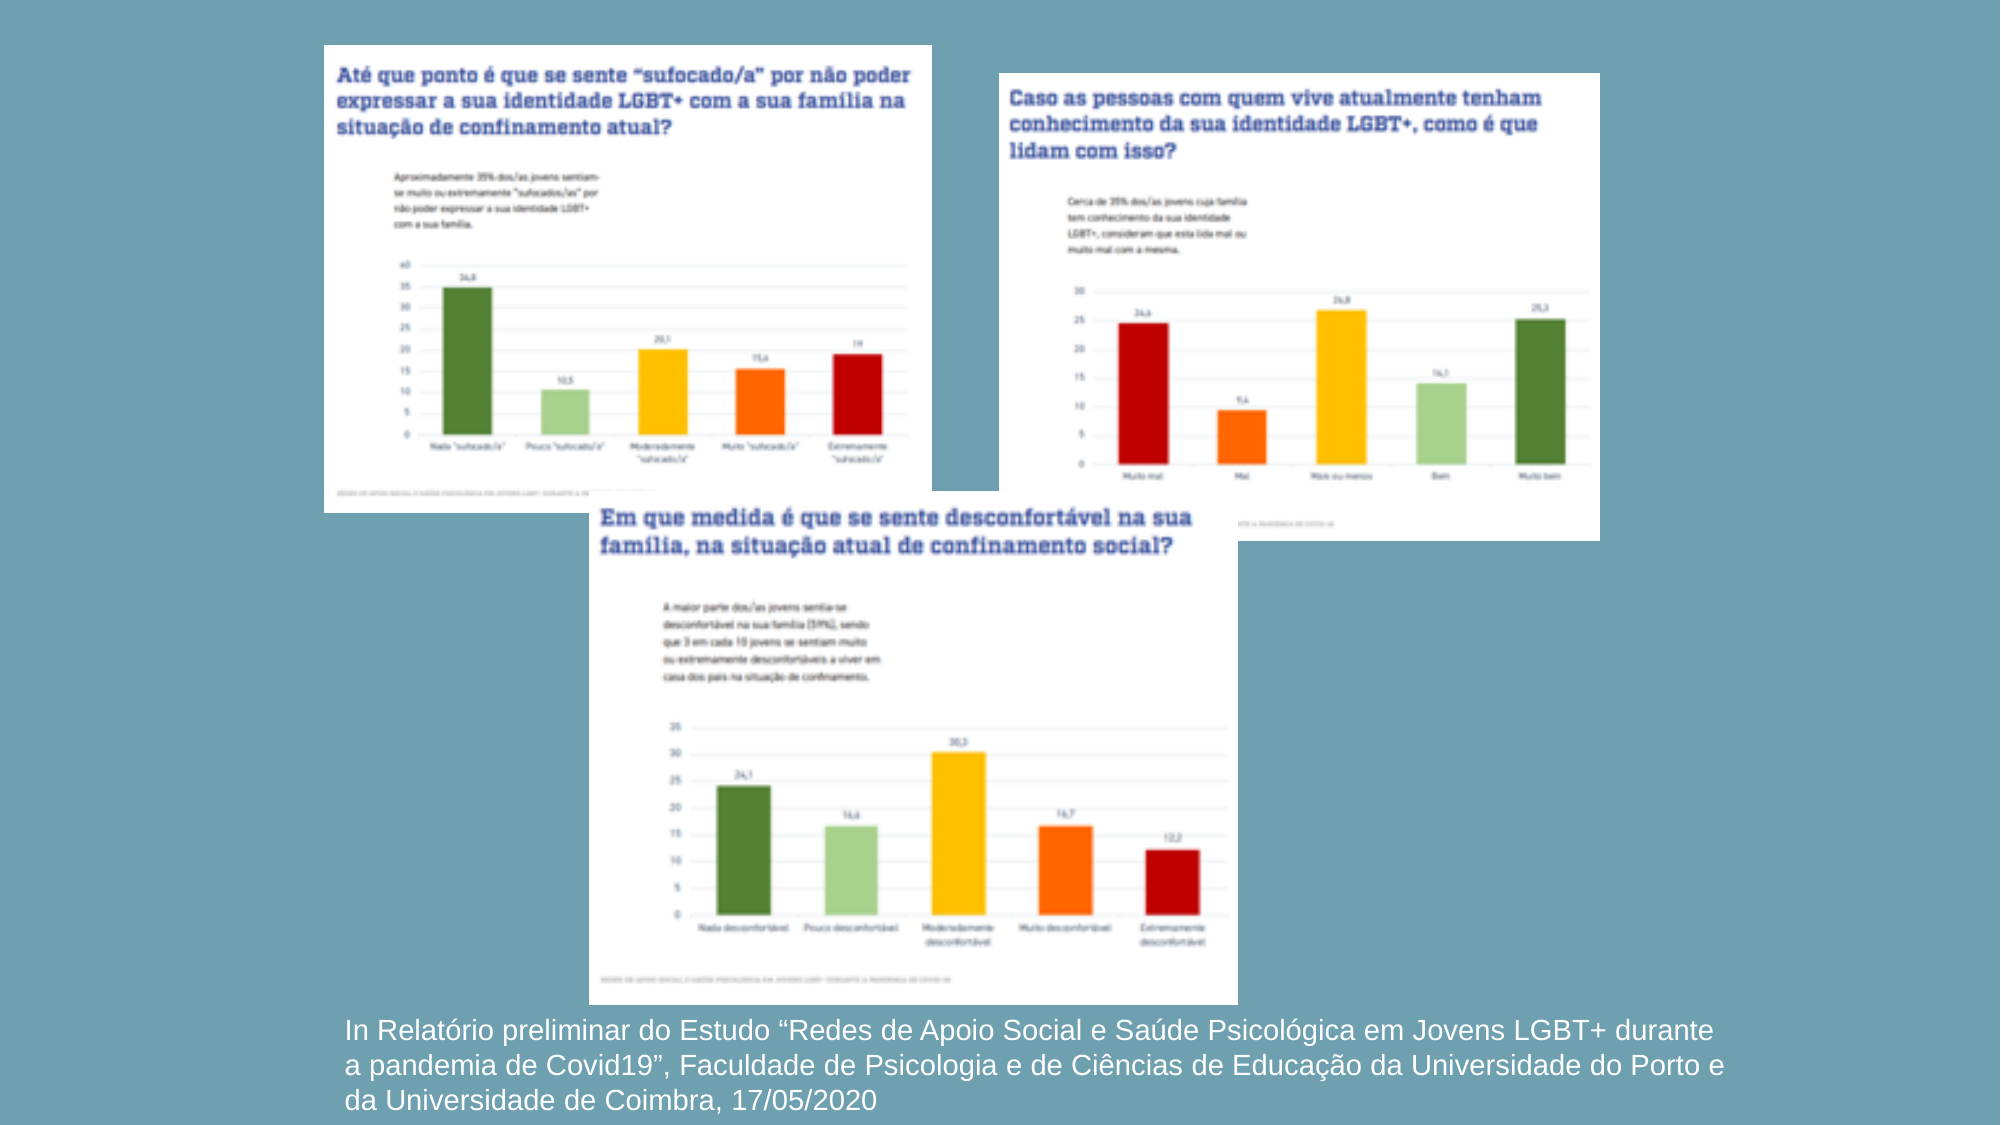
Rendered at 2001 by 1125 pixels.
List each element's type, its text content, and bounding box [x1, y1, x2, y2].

picture [999, 73, 1600, 542]
picture [588, 491, 1239, 1006]
text_box In Relatório preliminar do Estudo “Redes de Apoio Social e Saúde Psicológica em Jovens LGBT+ durante a pandemia de Covid19”, Faculdade de Psicologia e de Ciências de Educação da Universidade do Porto e da Universidade de Coimbra, 17/05/2020 [329, 1003, 1750, 1124]
picture [324, 44, 932, 513]
